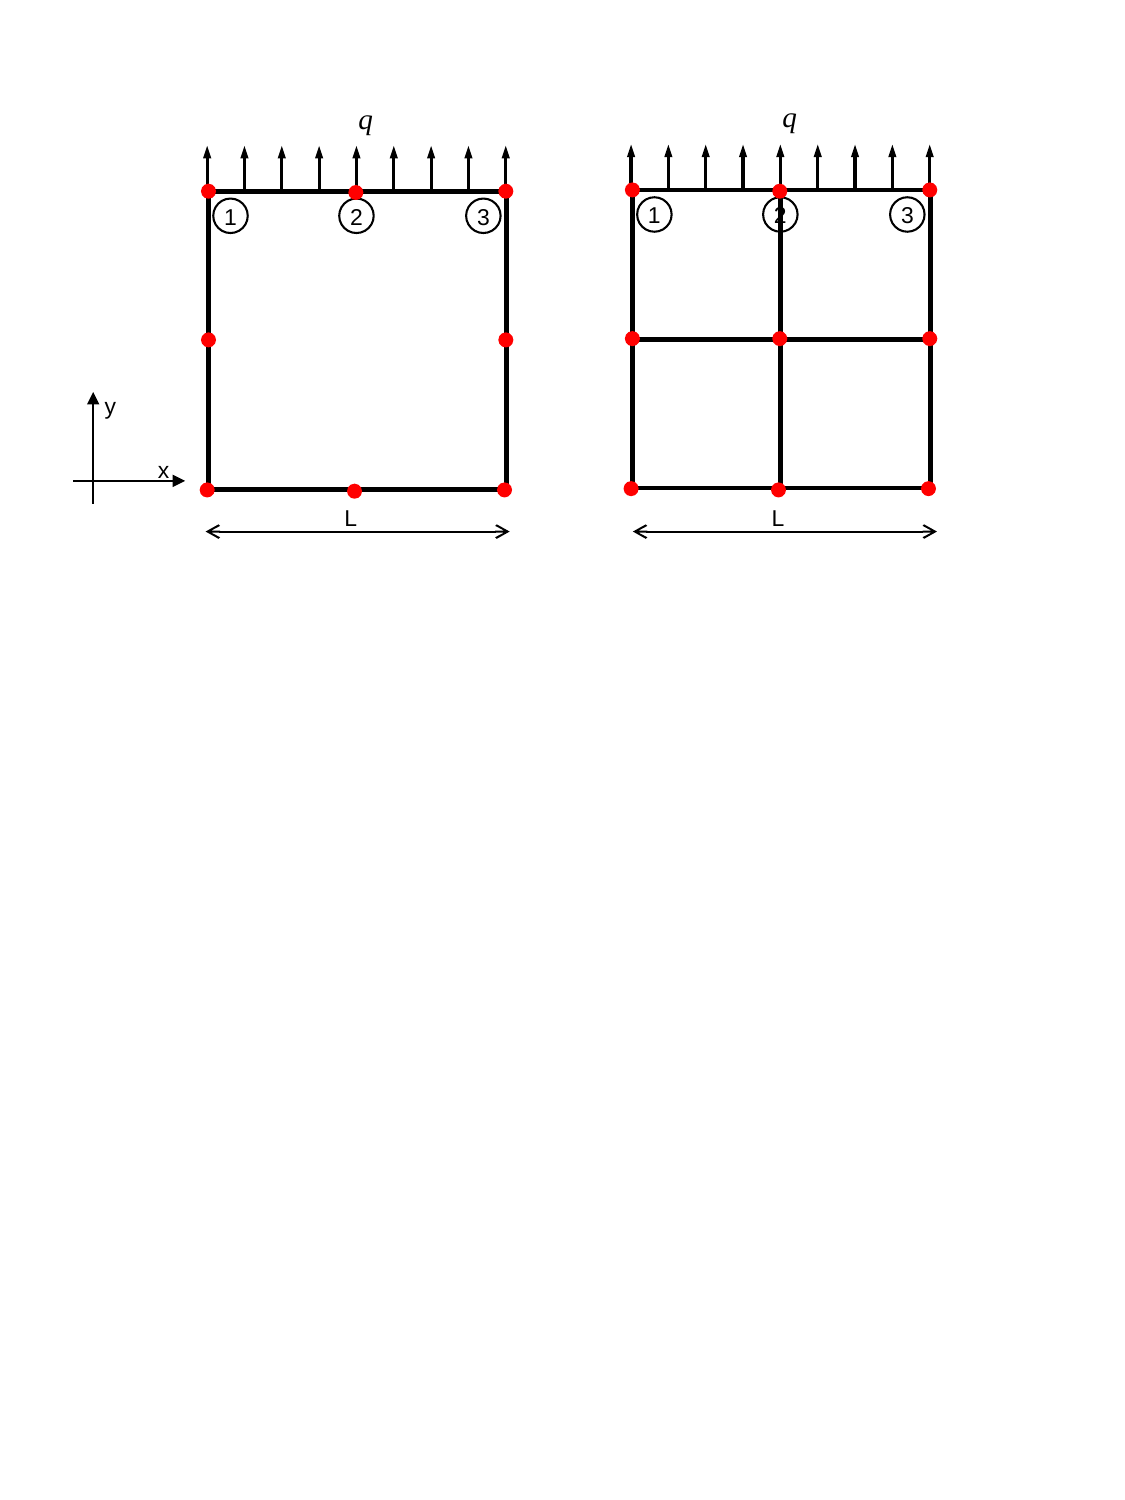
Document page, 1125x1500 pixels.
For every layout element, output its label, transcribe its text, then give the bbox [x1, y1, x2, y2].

text_box [783, 331, 788, 346]
text_box [624, 331, 640, 347]
text_box [772, 331, 780, 347]
text_box [772, 183, 780, 199]
text_box [208, 191, 507, 490]
text_box [623, 481, 639, 497]
text_box 2 [762, 197, 780, 233]
text_box q [332, 99, 399, 146]
text_box 2 [783, 197, 799, 233]
text_box [346, 483, 363, 499]
text_box 1 [212, 197, 249, 235]
text_box L [771, 503, 785, 531]
text_box [200, 183, 217, 199]
text_box [498, 332, 514, 348]
text_box [783, 189, 931, 489]
text_box [920, 481, 937, 497]
text_box q [756, 98, 823, 145]
text_box [498, 183, 514, 199]
text_box [496, 482, 513, 498]
text_box [781, 183, 788, 199]
text_box [199, 482, 215, 498]
text_box x [157, 455, 170, 480]
text_box [200, 332, 217, 348]
text_box 3 [889, 196, 926, 233]
text_box 3 [465, 197, 502, 235]
text_box 1 [636, 196, 673, 233]
text_box [348, 184, 364, 201]
text_box [770, 482, 787, 498]
text_box y [104, 392, 117, 420]
text_box [922, 182, 938, 198]
text_box [922, 331, 938, 347]
text_box 2 [338, 198, 375, 235]
text_box [624, 182, 640, 198]
text_box [632, 189, 780, 489]
text_box L [344, 503, 358, 531]
